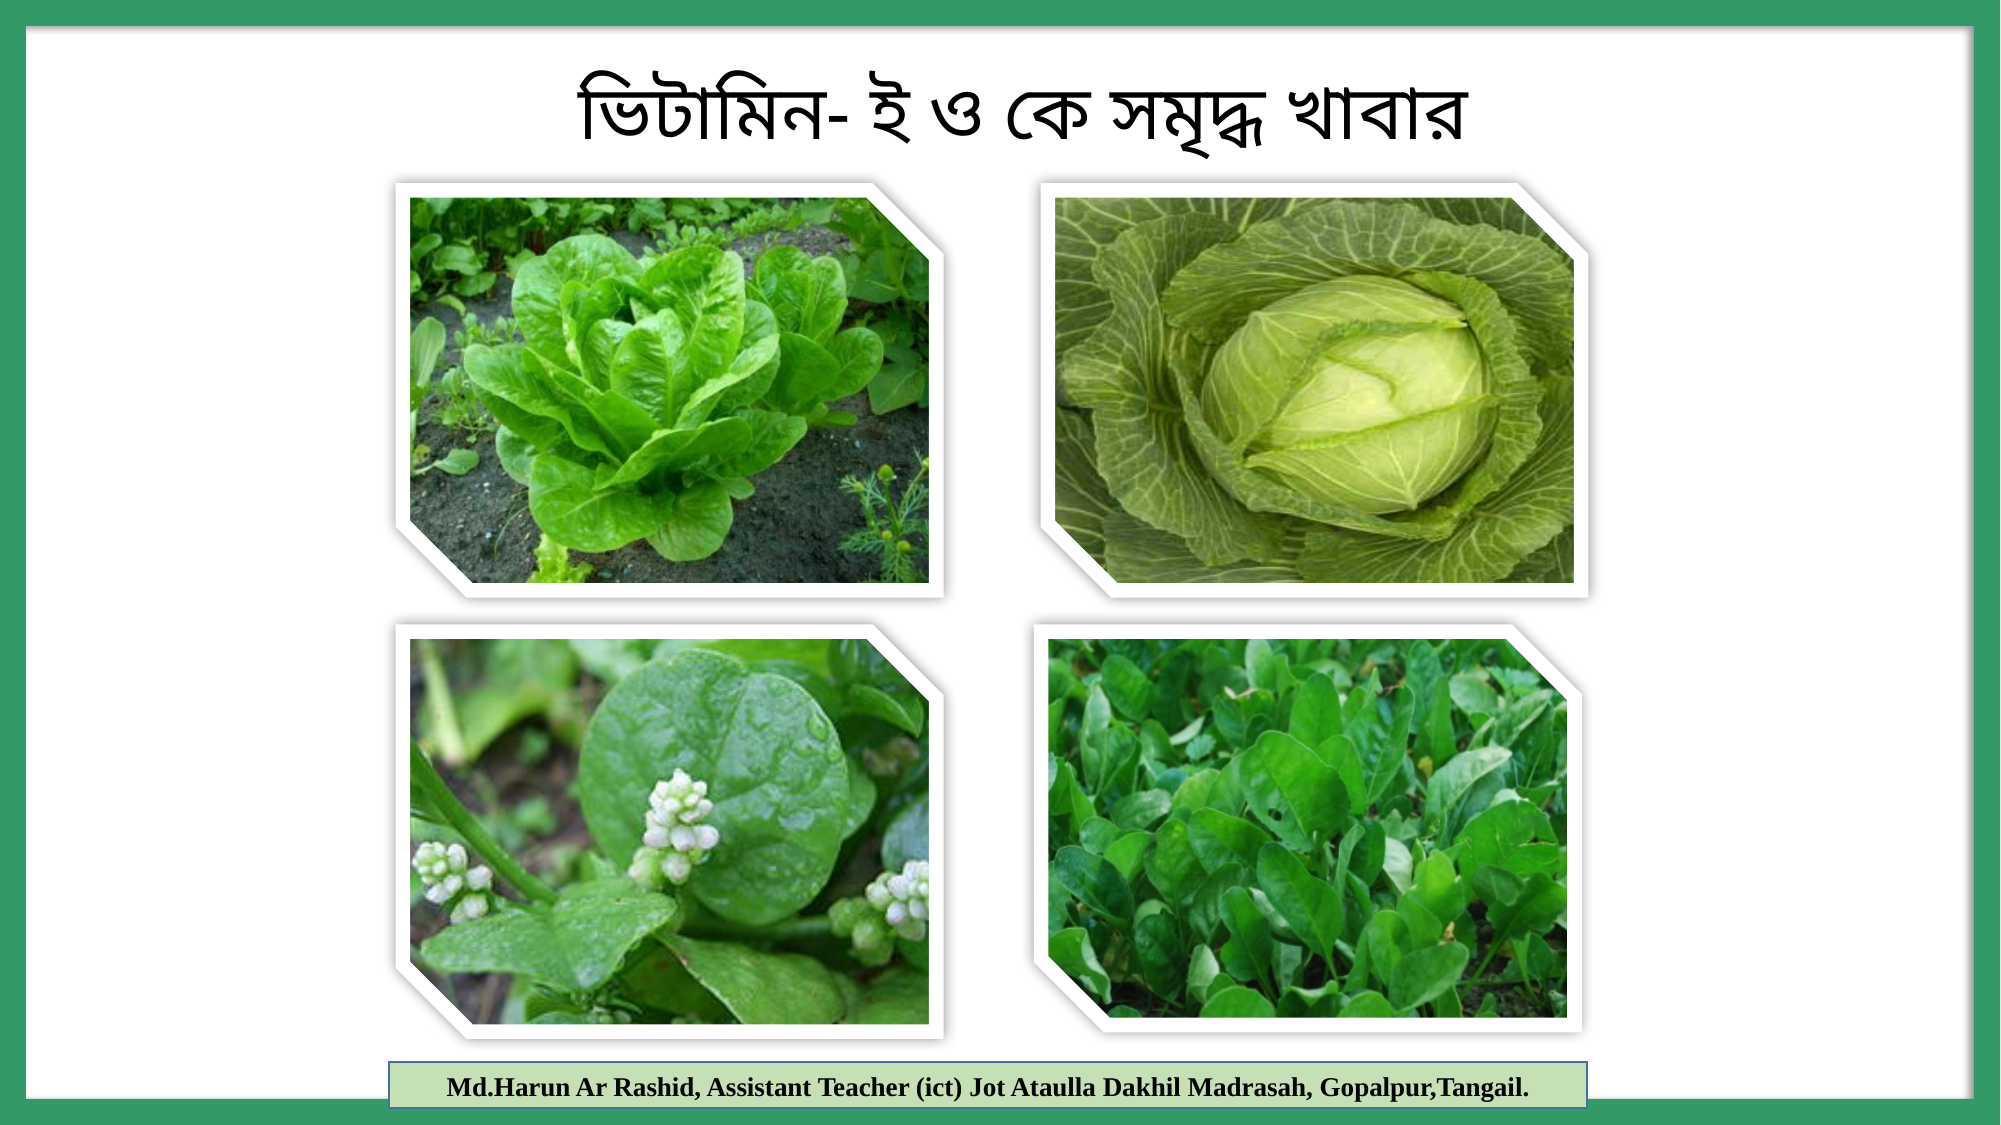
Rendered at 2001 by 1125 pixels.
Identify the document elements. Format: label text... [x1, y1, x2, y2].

picture [402, 190, 937, 591]
picture [1041, 631, 1575, 1025]
picture [402, 631, 937, 1032]
picture [1047, 190, 1582, 591]
text_box ভিটামিন- ই ও কে সমৃদ্ধ খাবার [495, 67, 1551, 191]
